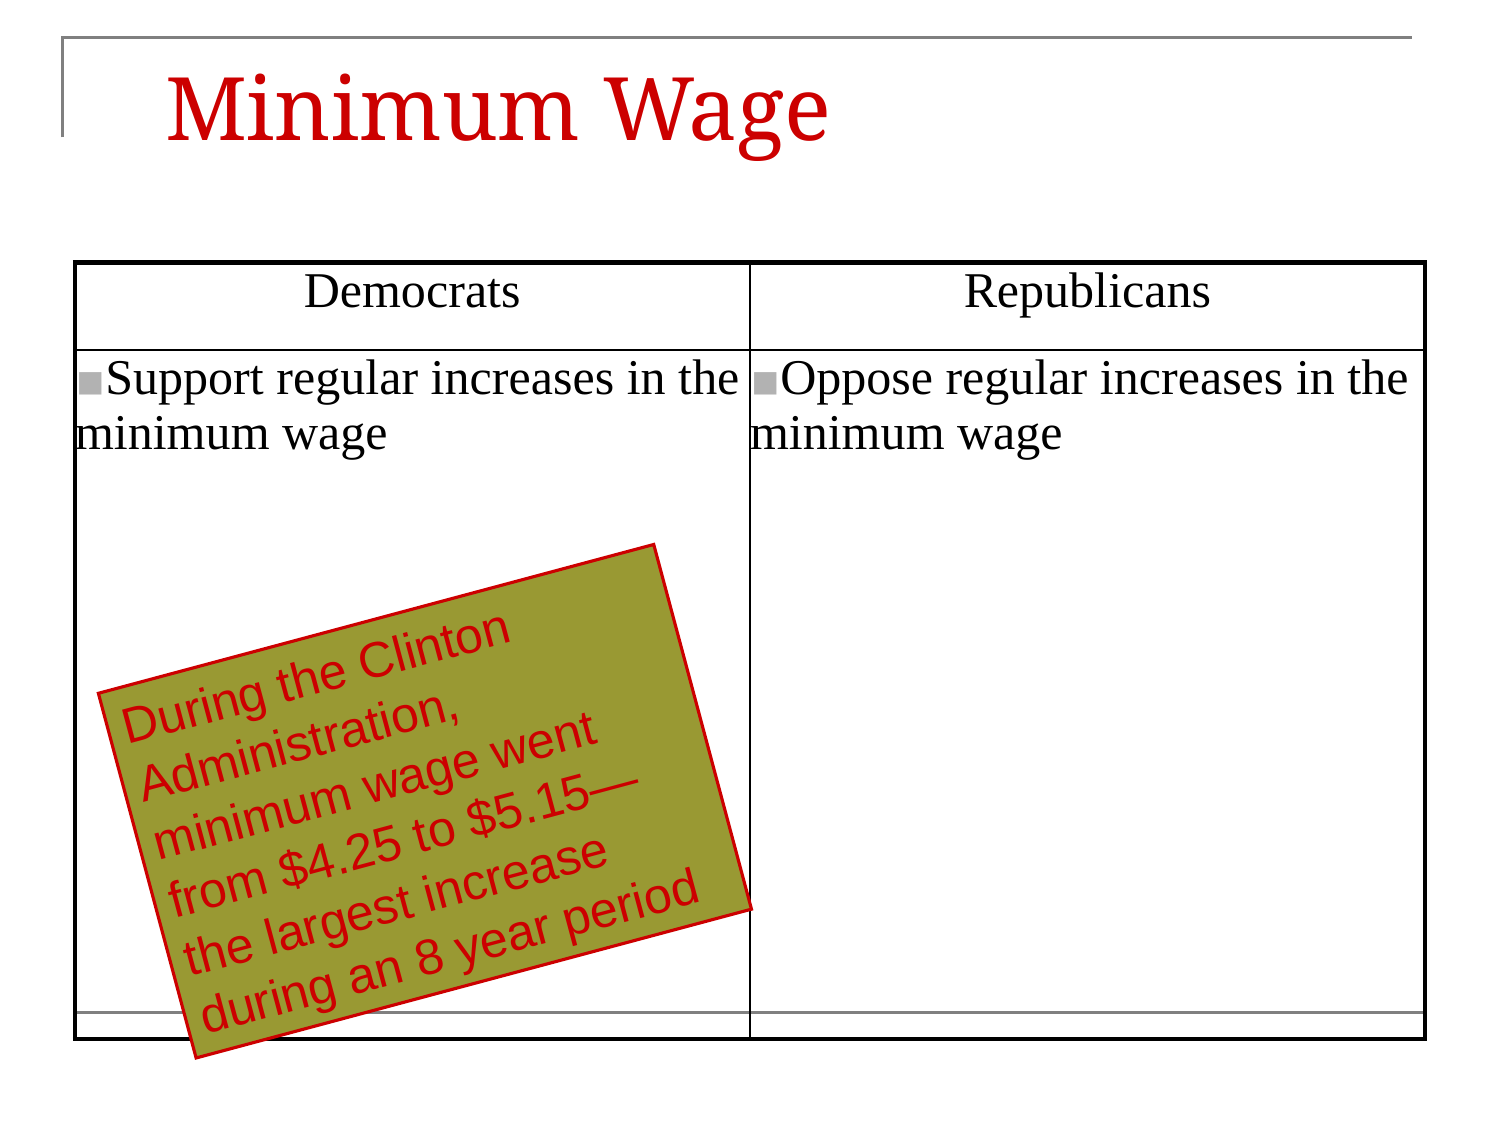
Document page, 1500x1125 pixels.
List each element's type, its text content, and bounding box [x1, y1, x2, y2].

table_header Republicans [751, 265, 1423, 349]
table_header Democrats [77, 265, 749, 349]
table_cell Support regular increases in the minimum wage [77, 351, 749, 1037]
title Minimum Wage [150, 45, 1425, 234]
text_box During the Clinton Administration, minimum wage went from $4.25 to $5.15—the largest increase during an 8 year period [98, 544, 752, 1058]
table_cell Oppose regular increases in the minimum wage [751, 351, 1423, 1037]
